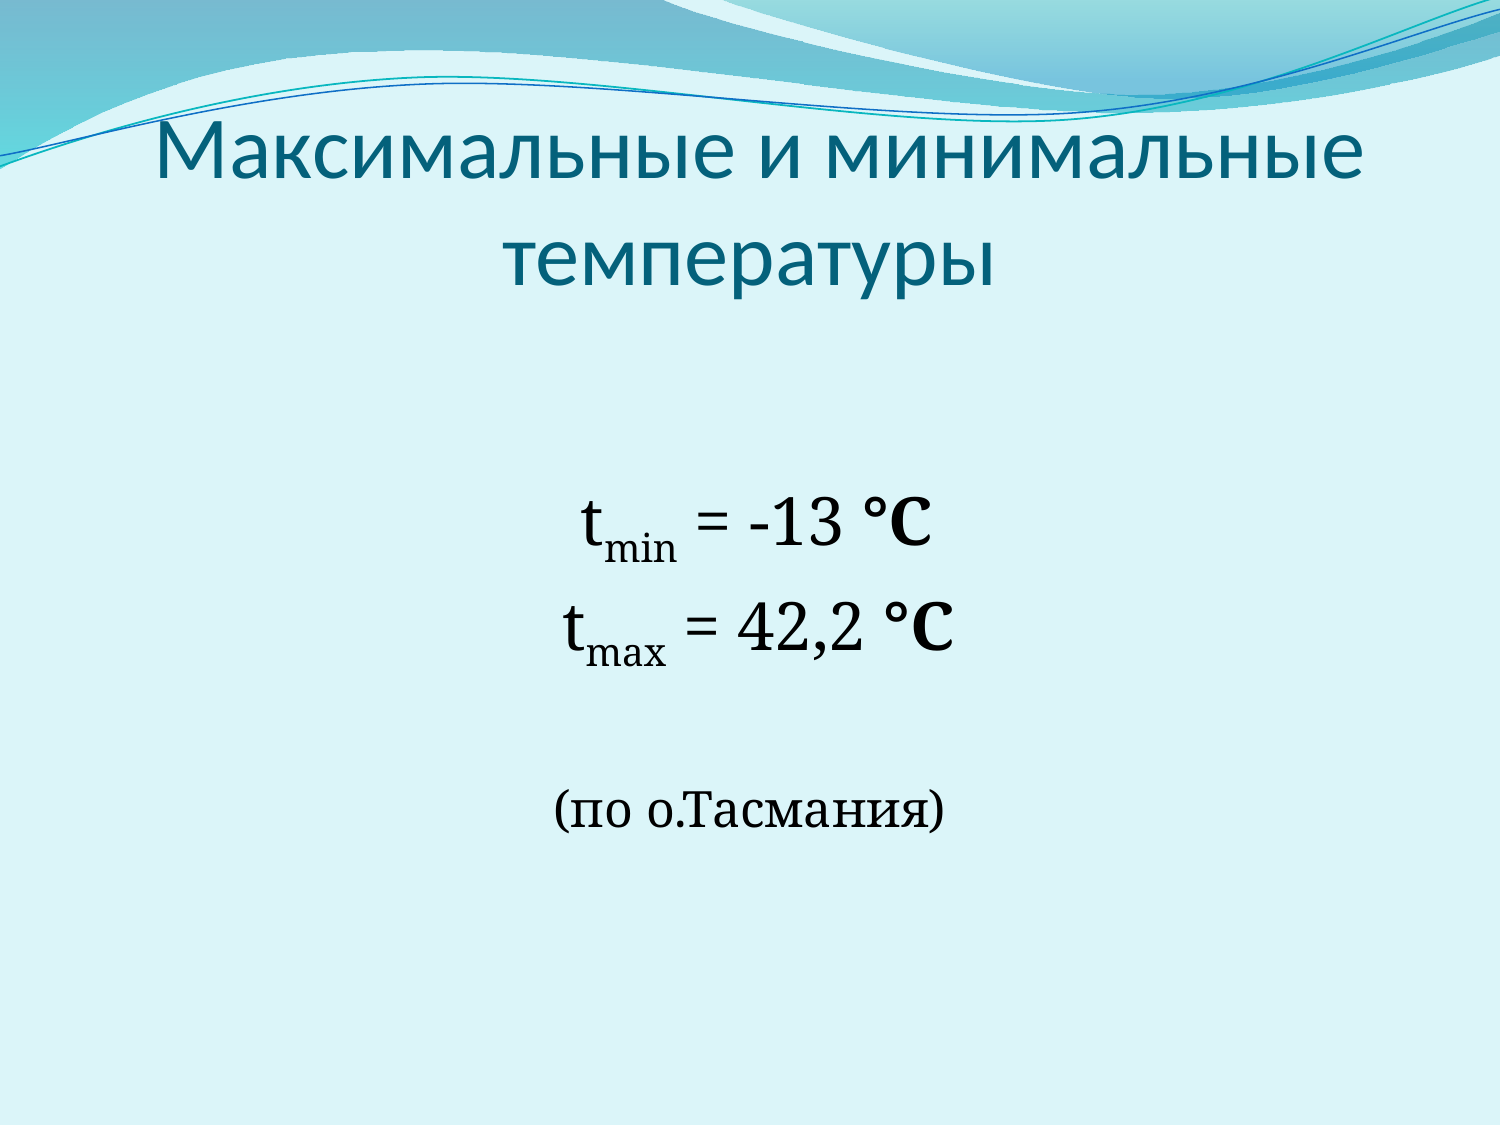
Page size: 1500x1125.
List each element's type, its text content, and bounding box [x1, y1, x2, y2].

title Максимальные и минимальные температуры [75, 82, 1425, 303]
list tmin = -13 °С tmax = 42,2 °С (по о.Тасмания) [75, 317, 1425, 1038]
